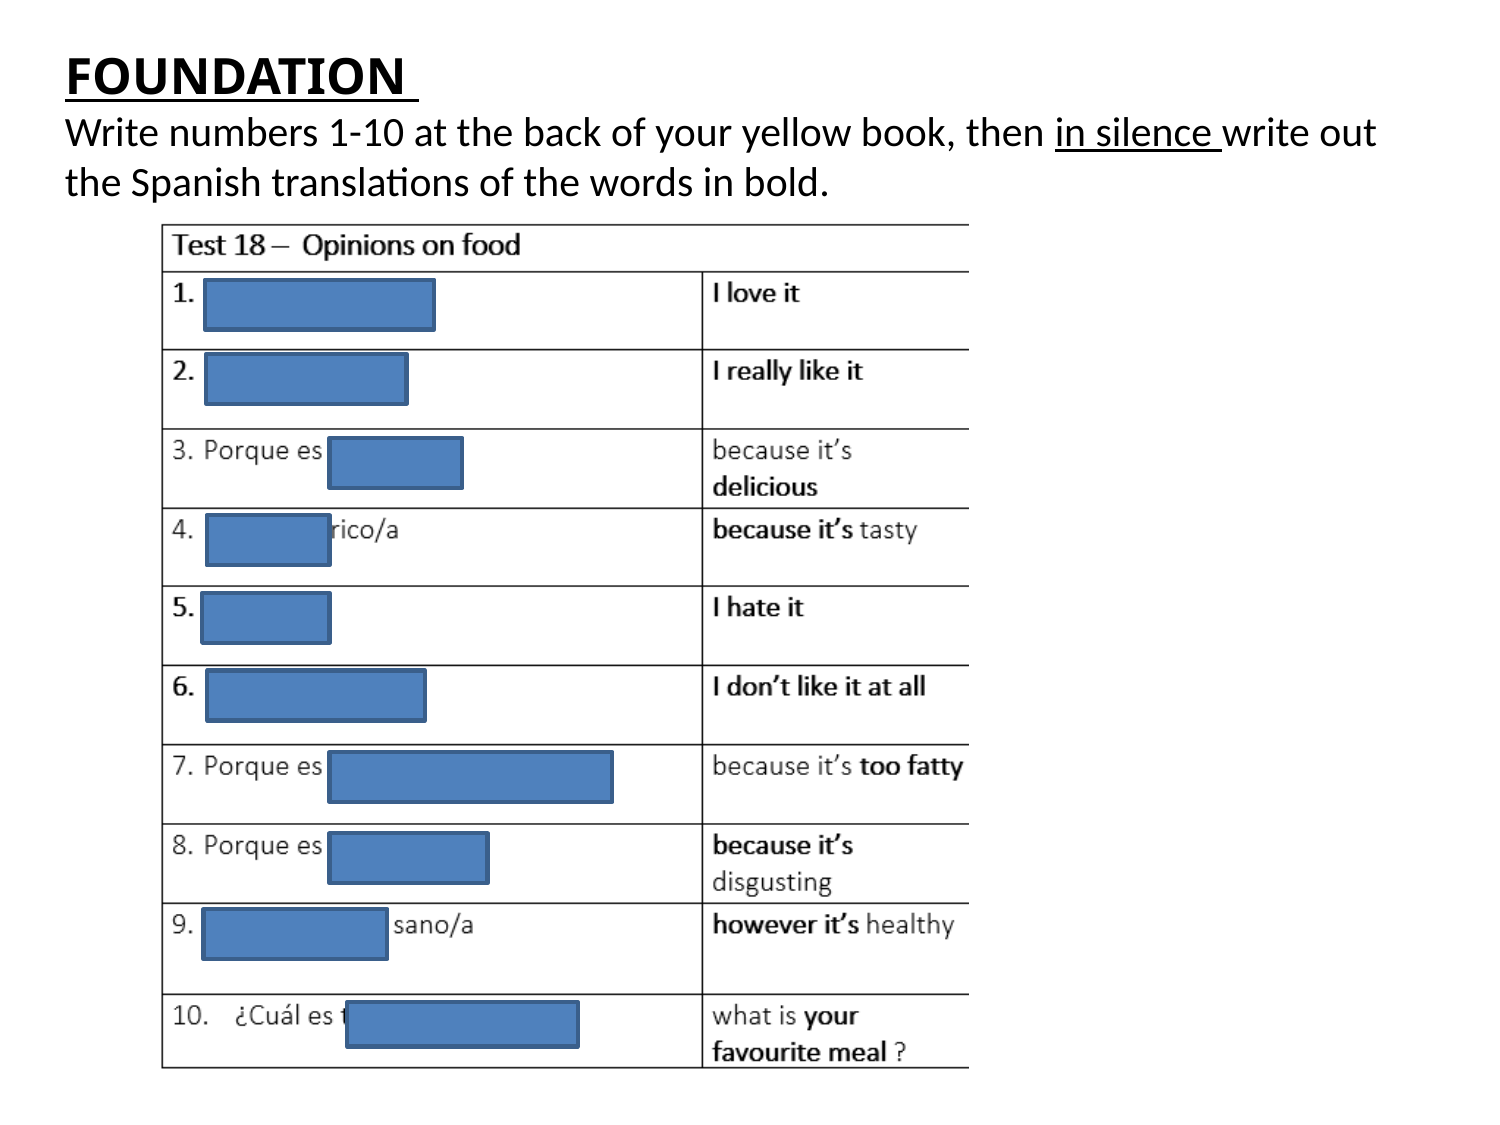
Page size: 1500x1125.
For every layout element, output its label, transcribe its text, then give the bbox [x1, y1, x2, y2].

text_box FOUNDATION Write numbers 1-10 at the back of your yellow book, then in silence write out the Spanish translations of the words in bold. [50, 37, 1425, 213]
picture [149, 217, 969, 1101]
